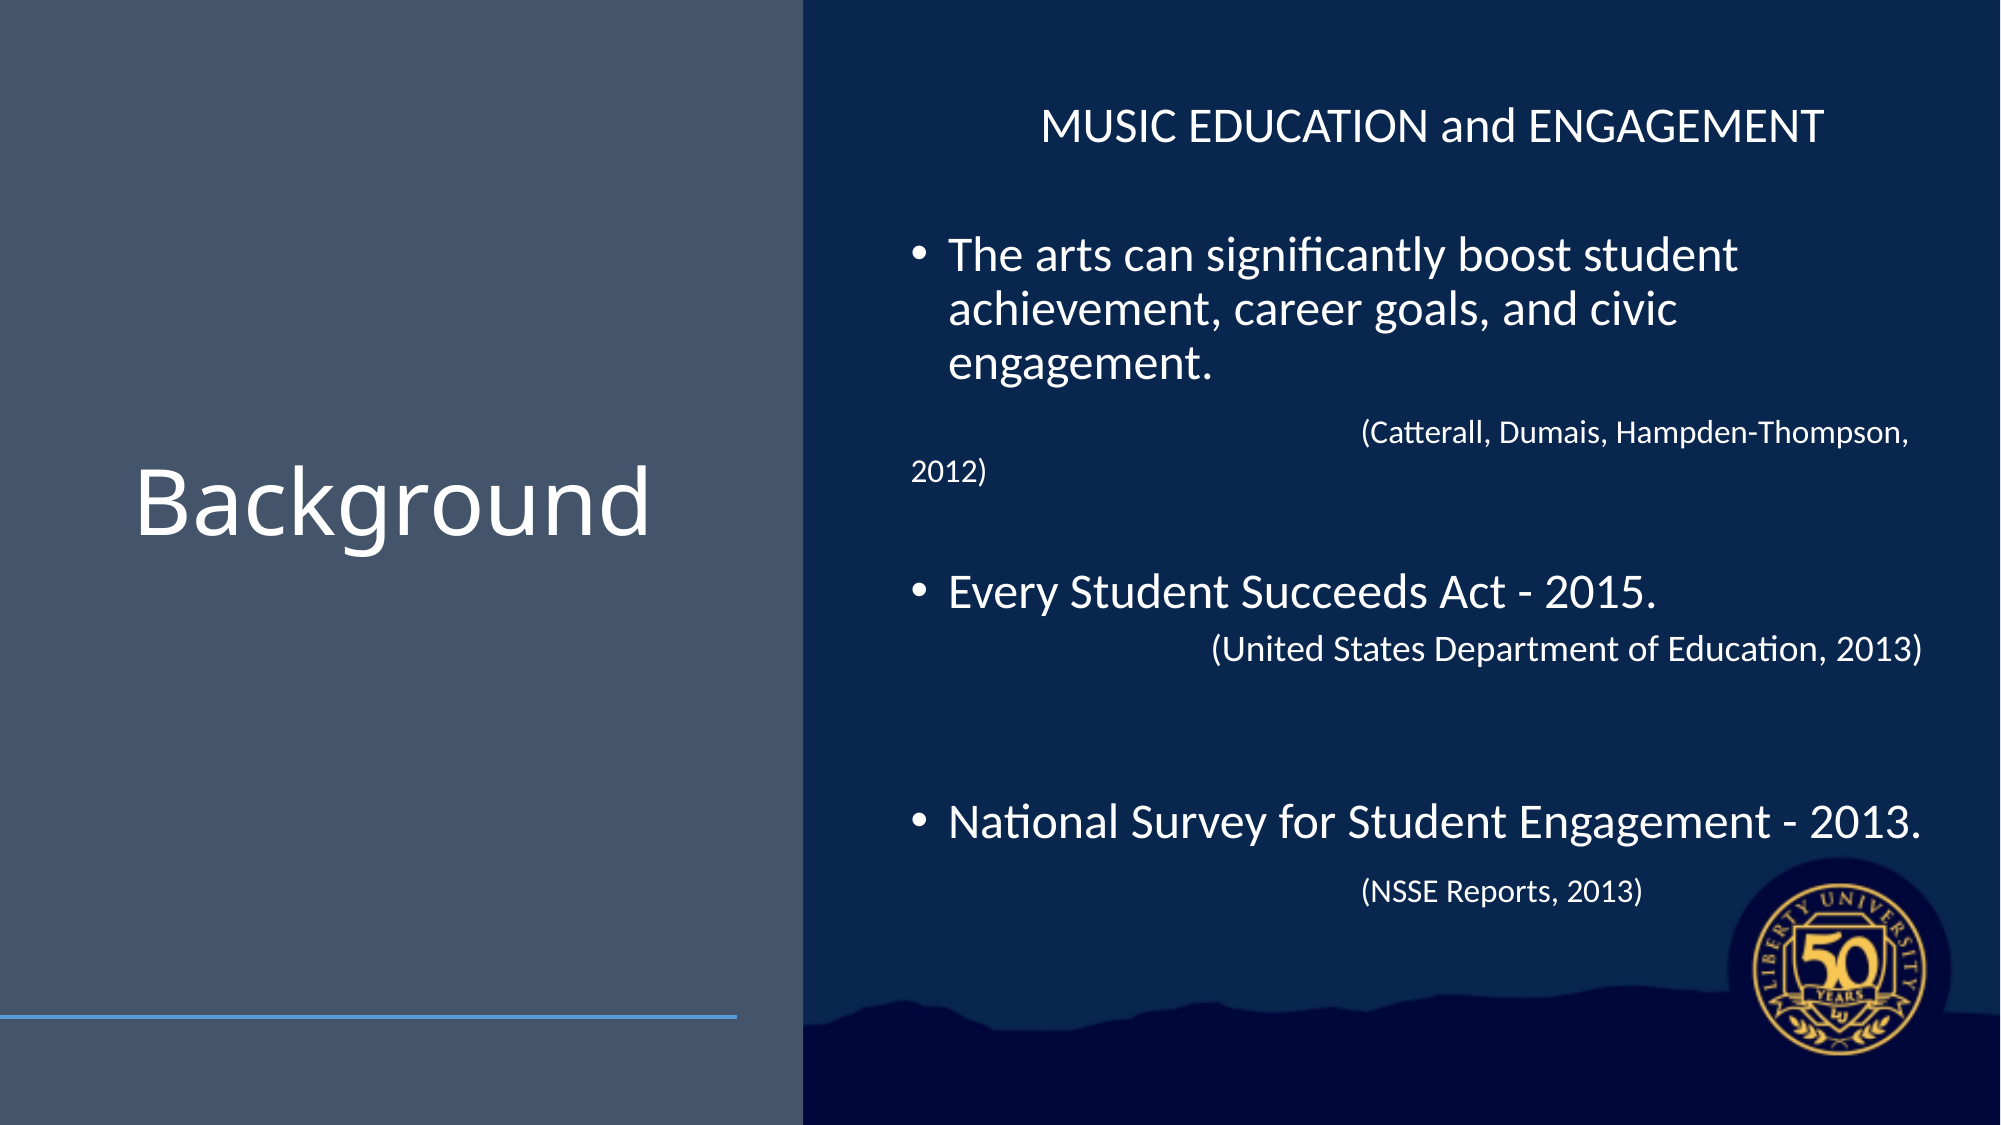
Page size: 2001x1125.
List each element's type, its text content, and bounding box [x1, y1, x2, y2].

list MUSIC EDUCATION and ENGAGEMENT The arts can significantly boost student achievement, career goals, and civic engagement. (Catterall, Dumais, Hampden-Thompson, 2012) Every Student Succeeds Act - 2015. (United States Department of Education, 2013) National Survey for Student Engagement - 2013. (NSSE Reports, 2013) [820, 91, 1969, 1083]
title Background [79, 198, 709, 563]
